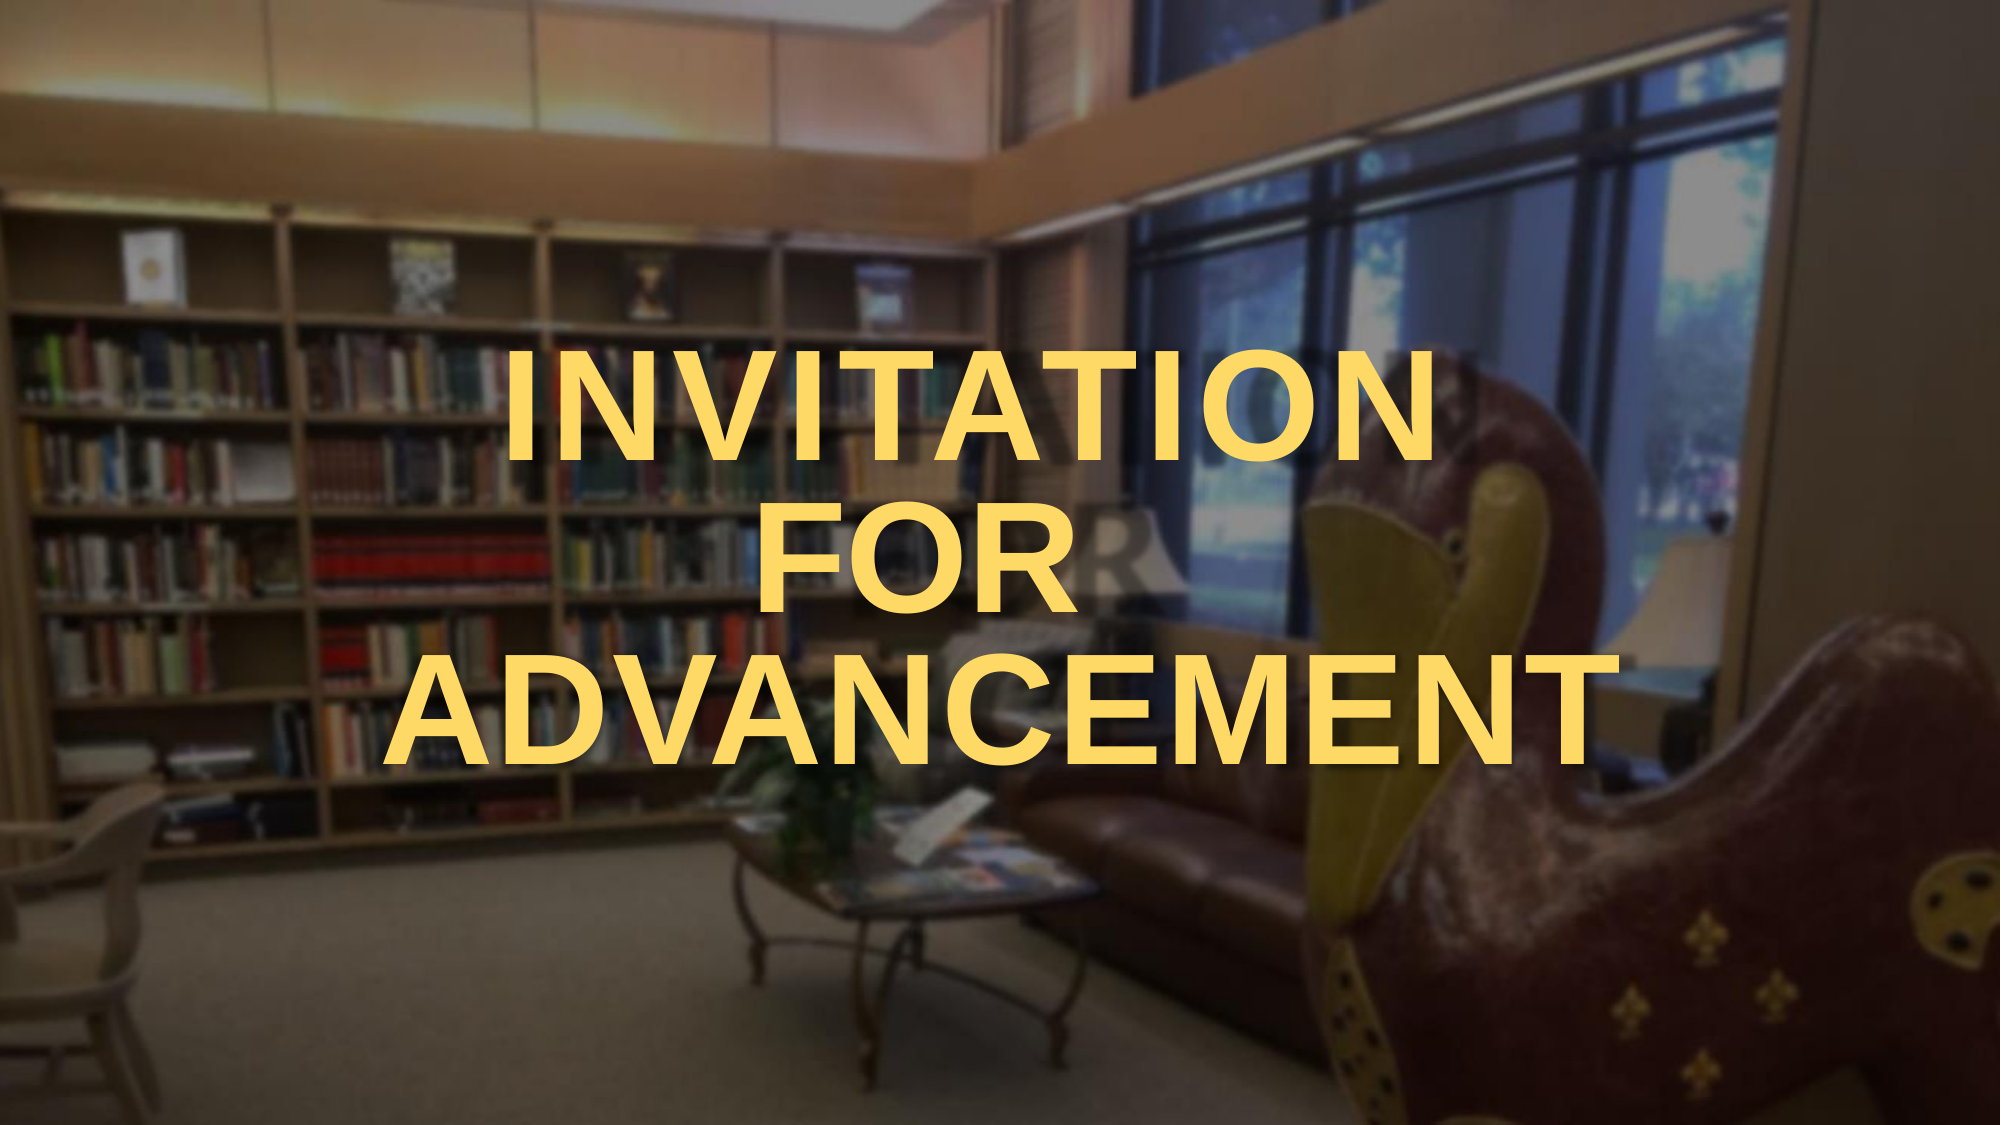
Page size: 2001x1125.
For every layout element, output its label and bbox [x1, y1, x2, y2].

text_box [0, 0, 2000, 1125]
text_box [266, 253, 1742, 908]
